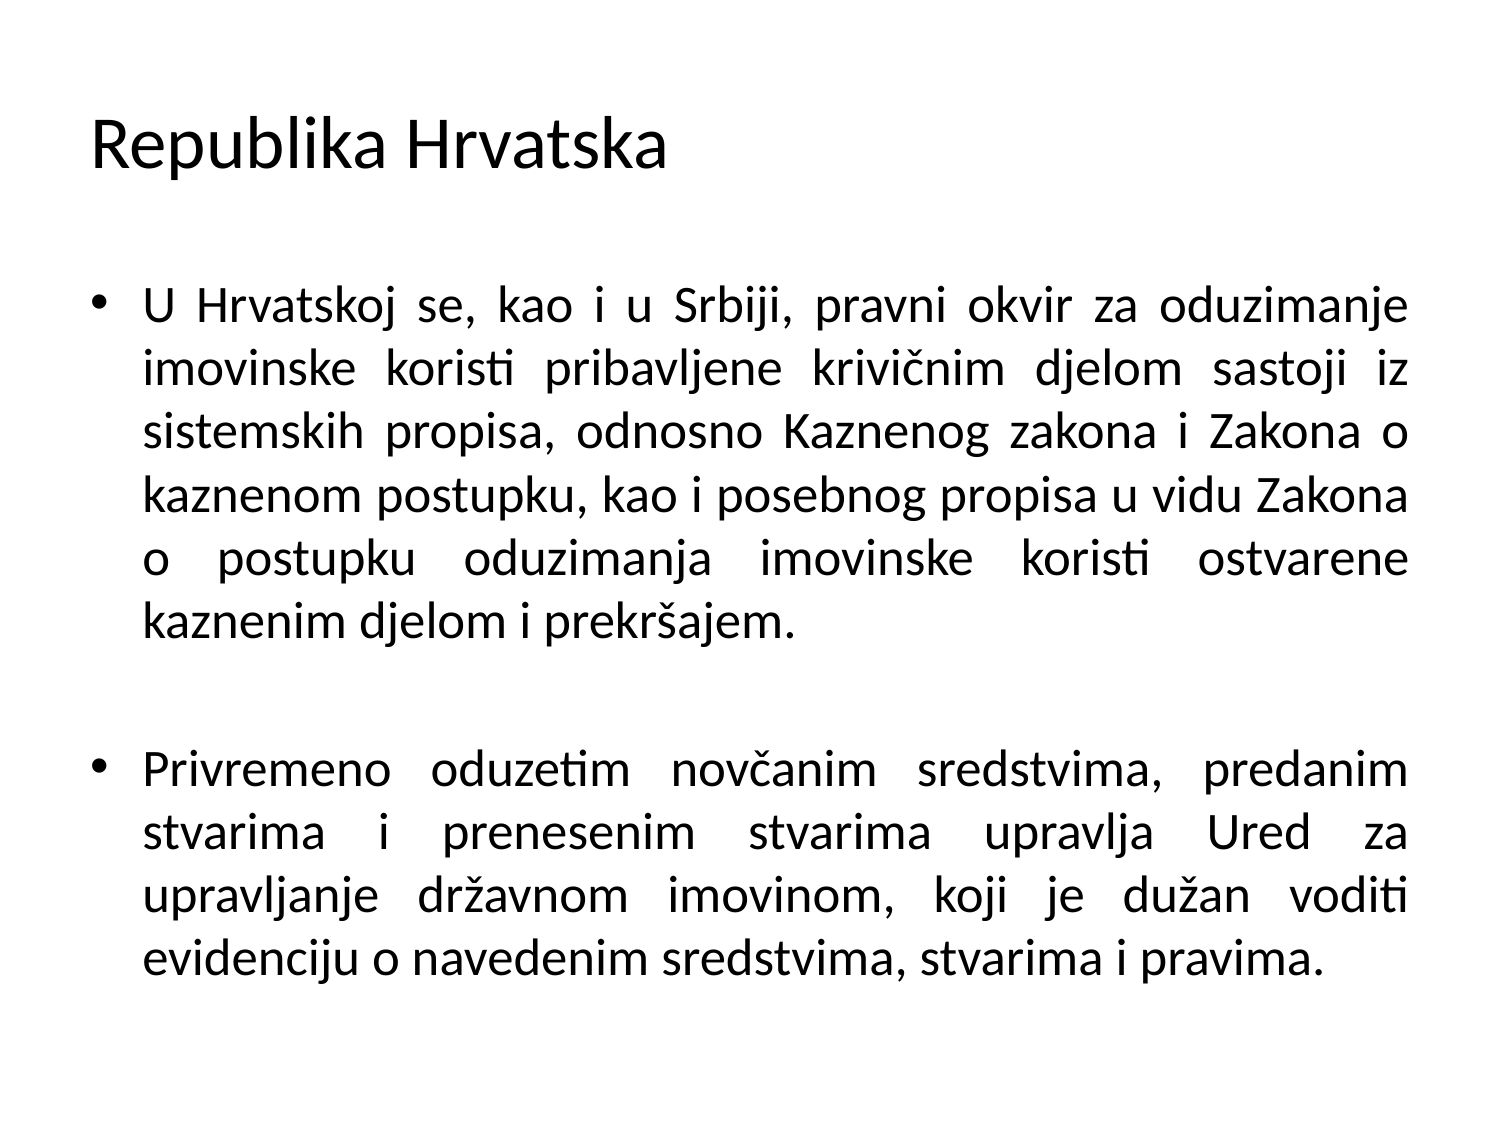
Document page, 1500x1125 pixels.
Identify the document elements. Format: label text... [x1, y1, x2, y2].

list U Hrvatskoj se, kao i u Srbiji, pravni okvir za oduzimanje imovinske koristi pribavljene krivičnim djelom sastoji iz sistemskih propisa, odnosno Kaznenog zakona i Zakona o kaznenom postupku, kao i posebnog propisa u vidu Zakona o postupku oduzimanja imovinske koristi ostvarene kaznenim djelom i prekršajem. Privremeno oduzetim novčanim sredstvima, predanim stvarima i prenesenim stvarima upravlja Ured za upravljanje državnom imovinom, koji je dužan voditi evidenciju o navedenim sredstvima, stvarima i pravima. [75, 262, 1425, 1005]
title Republika Hrvatska [75, 45, 1425, 233]
